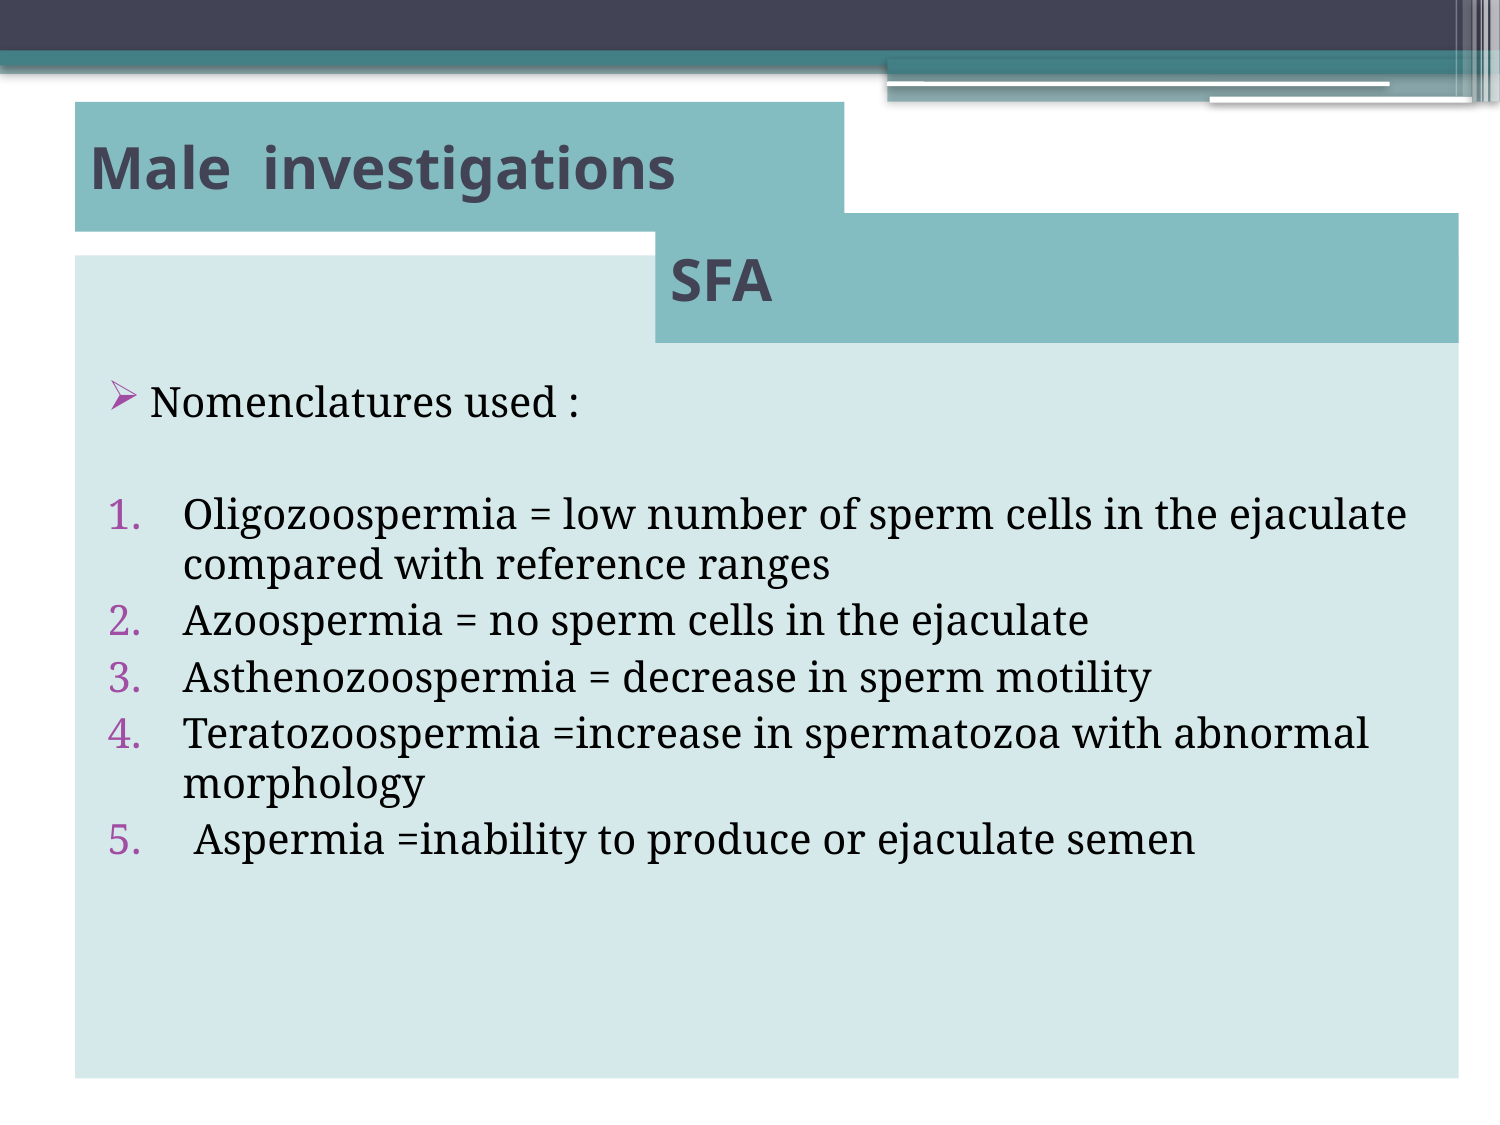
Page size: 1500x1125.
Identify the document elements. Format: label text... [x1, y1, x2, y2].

text_box SFA [655, 213, 1459, 343]
title Male investigations [75, 101, 845, 232]
list Nomenclatures used : Oligozoospermia = low number of sperm cells in the ejaculate compared with reference ranges Azoospermia = no sperm cells in the ejaculate Asthenozoospermia = decrease in sperm motility Teratozoospermia =increase in spermatozoa with abnormal morphology Aspermia =inability to produce or ejaculate semen [75, 255, 1459, 1079]
